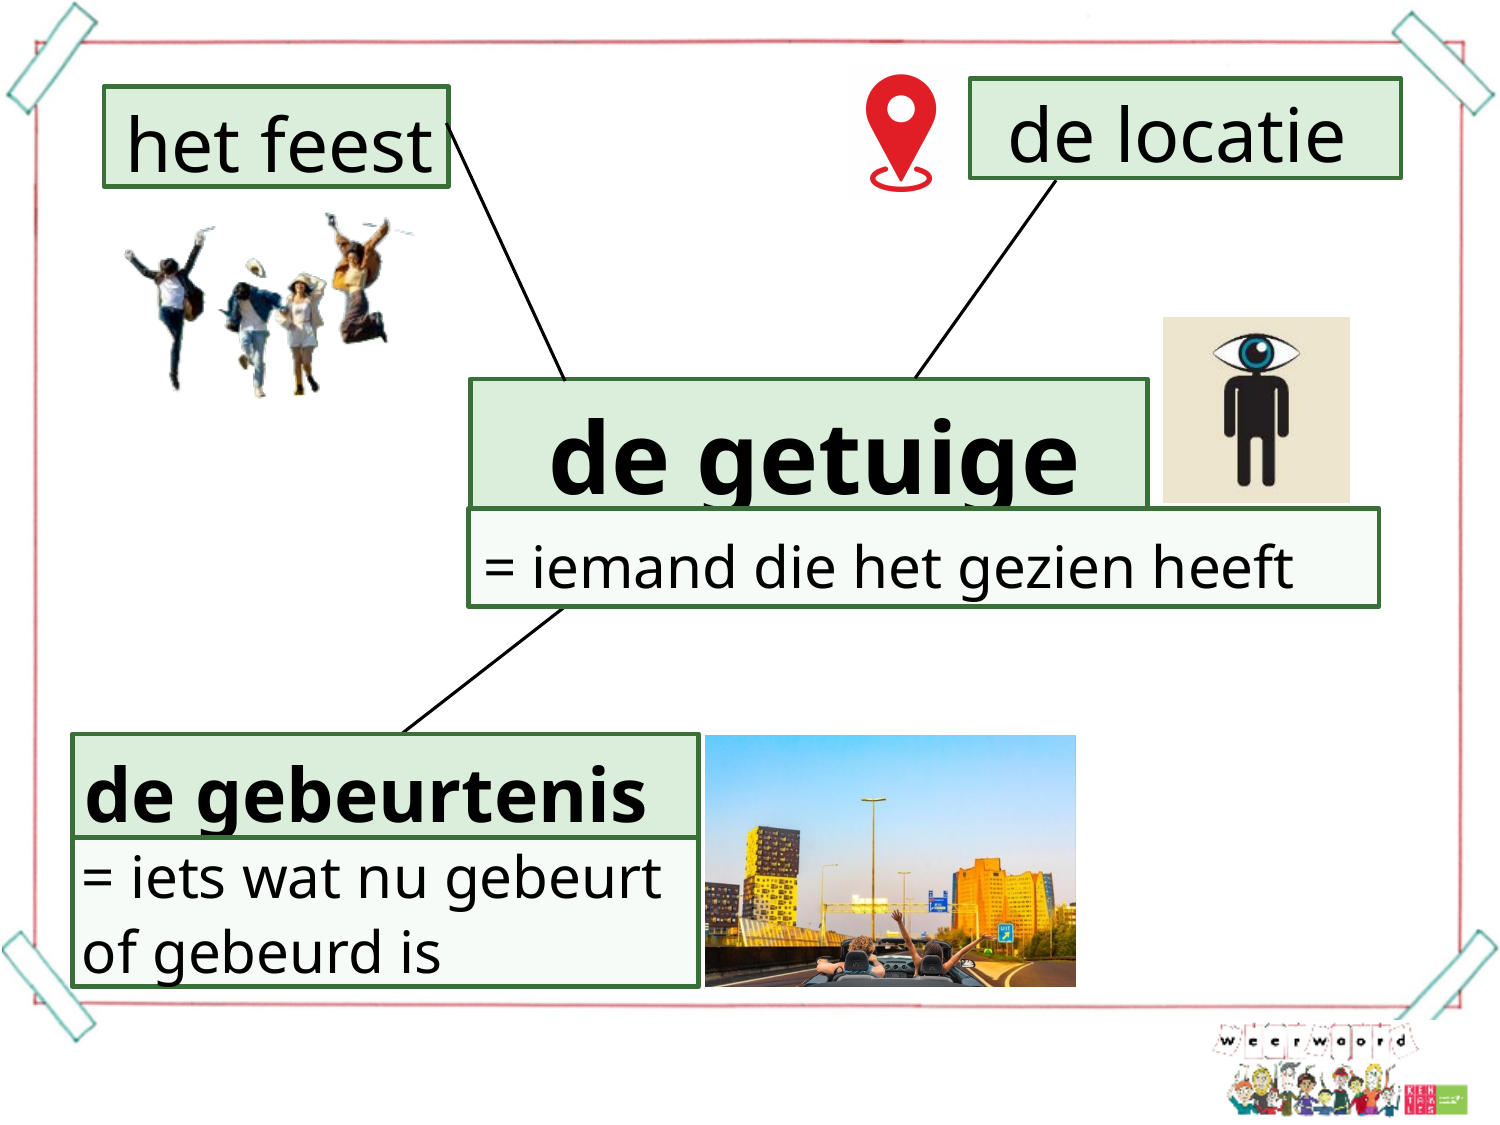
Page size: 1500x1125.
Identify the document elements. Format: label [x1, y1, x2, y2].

text_box [349, 547, 641, 775]
picture [2, 0, 1500, 1118]
text_box [1023, 508, 1206, 593]
text_box [446, 122, 566, 382]
text_box [914, 180, 1057, 379]
